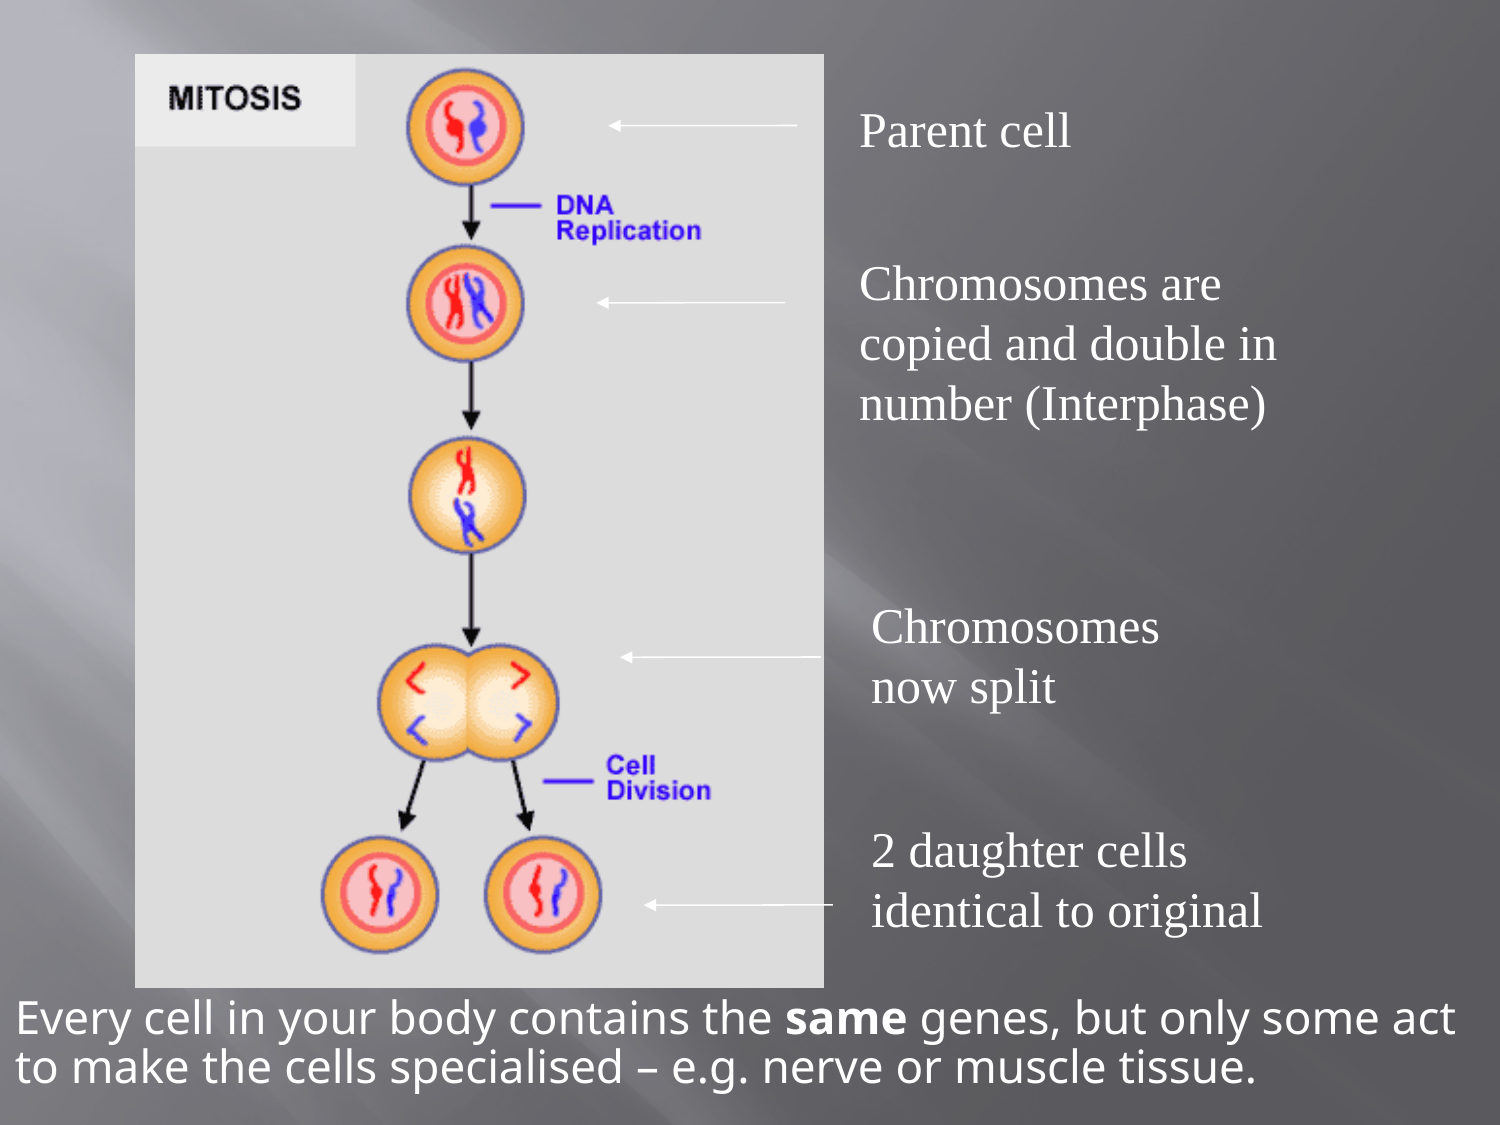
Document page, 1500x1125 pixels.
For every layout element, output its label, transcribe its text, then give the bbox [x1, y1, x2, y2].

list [135, 54, 824, 989]
text_box 2 daughter cells identical to original [867, 810, 1306, 946]
text_box Parent cell [865, 90, 1164, 165]
text_box Every cell in your body contains the same genes, but only some act to make the cells specialised – e.g. nerve or muscle tissue. [0, 987, 1500, 1102]
text_box Chromosomes are copied and double in number (Interphase) [867, 243, 1365, 439]
text_box Chromosomes now split [867, 586, 1223, 721]
